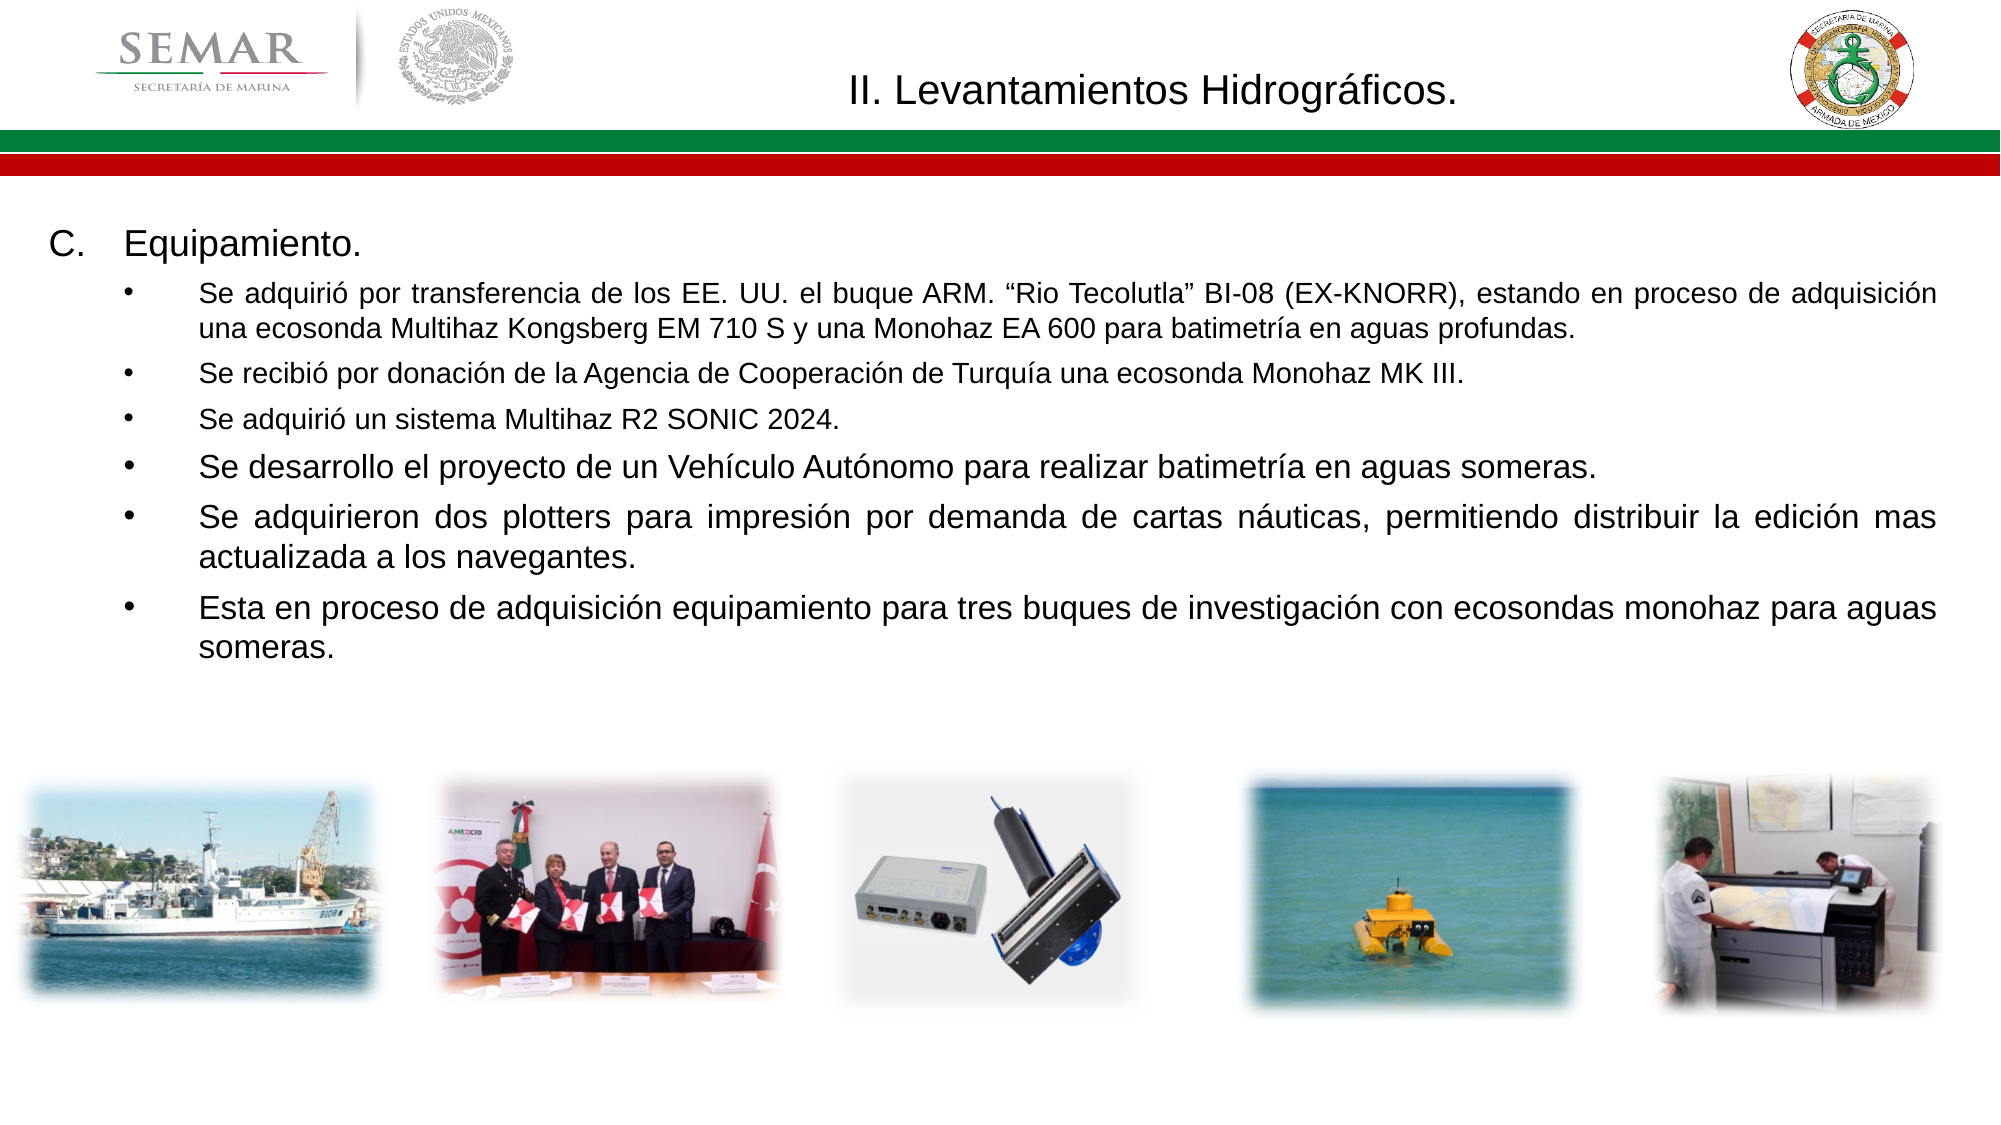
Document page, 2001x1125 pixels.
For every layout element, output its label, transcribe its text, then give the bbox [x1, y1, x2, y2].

list Equipamiento. Se adquirió por transferencia de los EE. UU. el buque ARM. “Rio Tecolutla” BI-08 (EX-KNORR), estando en proceso de adquisición una ecosonda Multihaz Kongsberg EM 710 S y una Monohaz EA 600 para batimetría en aguas profundas. Se recibió por donación de la Agencia de Cooperación de Turquía una ecosonda Monohaz MK III. Se adquirió un sistema Multihaz R2 SONIC 2024. Se desarrollo el proyecto de un Vehículo Autónomo para realizar batimetría en aguas someras. Se adquirieron dos plotters para impresión por demanda de cartas náuticas, permitiendo distribuir la edición mas actualizada a los navegantes. Esta en proceso de adquisición equipamiento para tres buques de investigación con ecosondas monohaz para aguas someras. [33, 211, 1956, 1076]
picture [1650, 768, 1945, 1021]
picture [1235, 764, 1587, 1023]
picture [826, 759, 1151, 1021]
title II. Levantamientos Hidrográficos. [529, 0, 1778, 127]
picture [1789, 10, 1914, 129]
picture [428, 766, 786, 1005]
picture [92, 0, 517, 120]
picture [13, 772, 387, 1008]
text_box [0, 131, 2000, 175]
